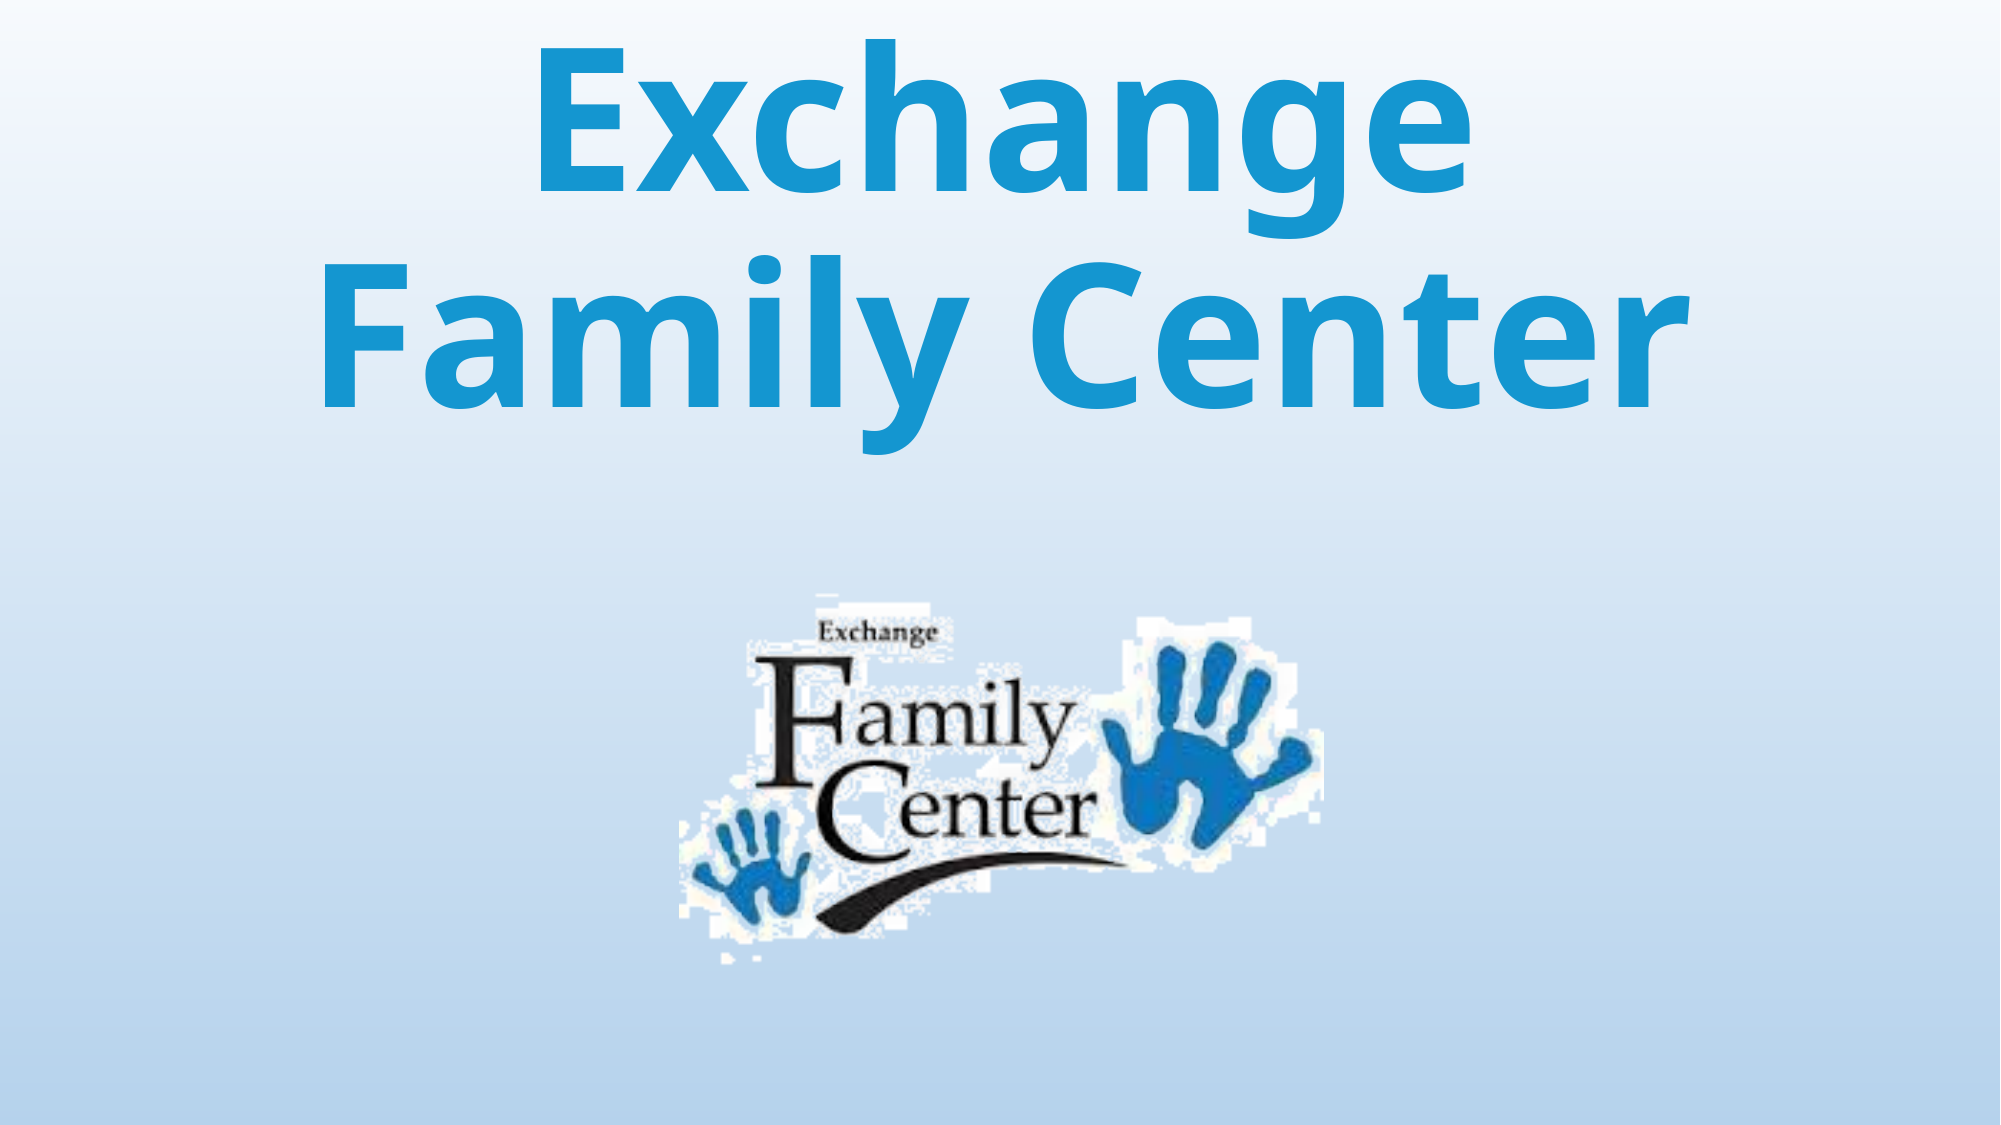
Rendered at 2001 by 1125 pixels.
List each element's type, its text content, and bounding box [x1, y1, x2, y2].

title Exchange Family Center [251, 0, 1752, 458]
picture [679, 457, 1324, 1103]
